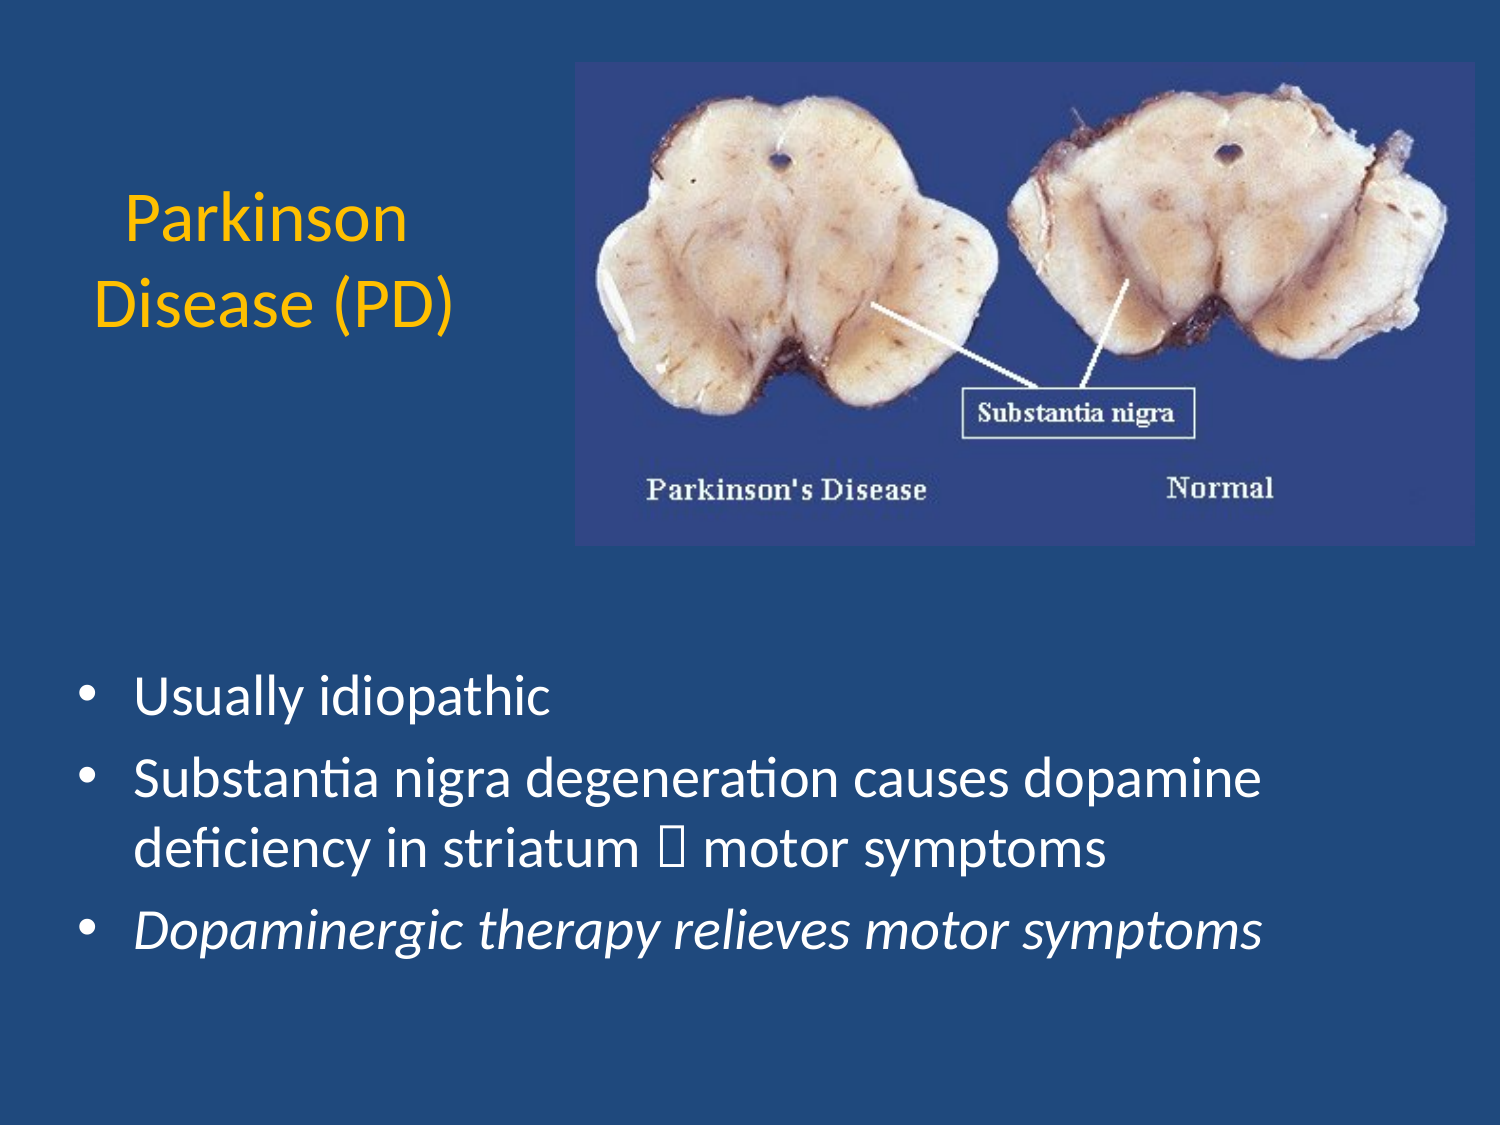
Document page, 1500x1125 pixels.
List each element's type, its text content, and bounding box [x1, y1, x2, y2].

title Parkinson Disease (PD) [0, 162, 550, 350]
picture [574, 62, 1476, 546]
list Usually idiopathic Substantia nigra degeneration causes dopamine deficiency in striatum  motor symptoms Dopaminergic therapy relieves motor symptoms [62, 650, 1413, 1050]
